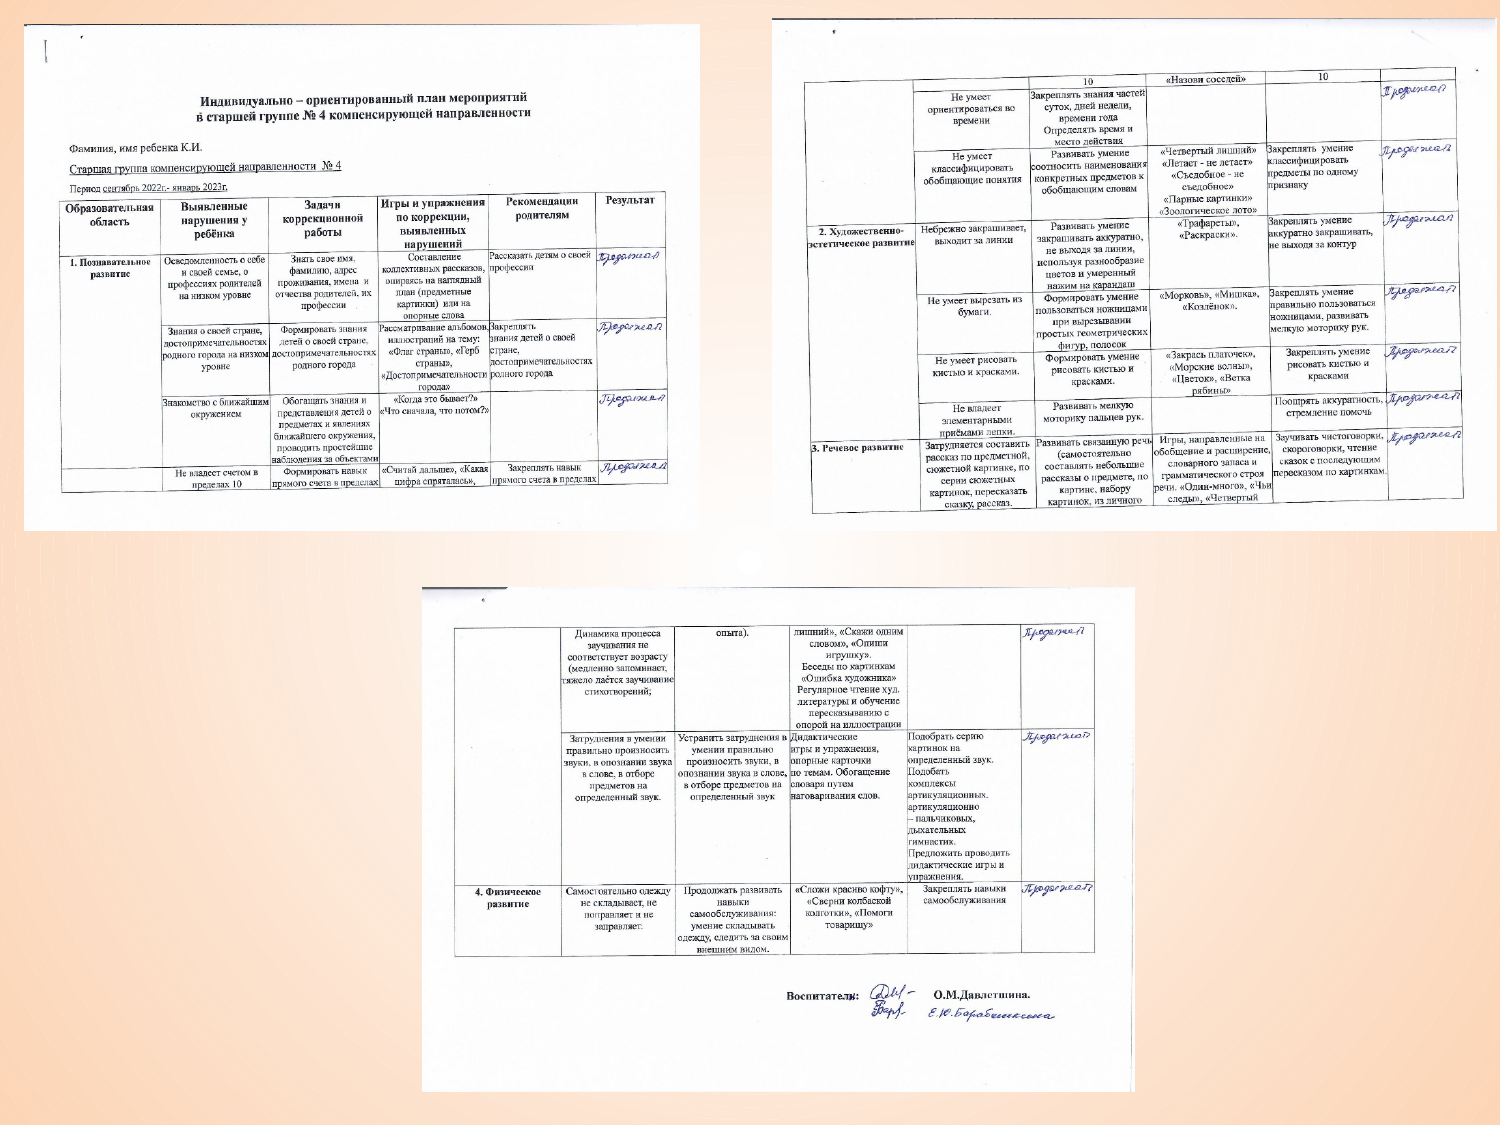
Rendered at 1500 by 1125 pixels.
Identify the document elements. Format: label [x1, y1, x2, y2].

picture [421, 587, 1135, 1092]
picture [772, 17, 1498, 531]
picture [24, 24, 701, 531]
